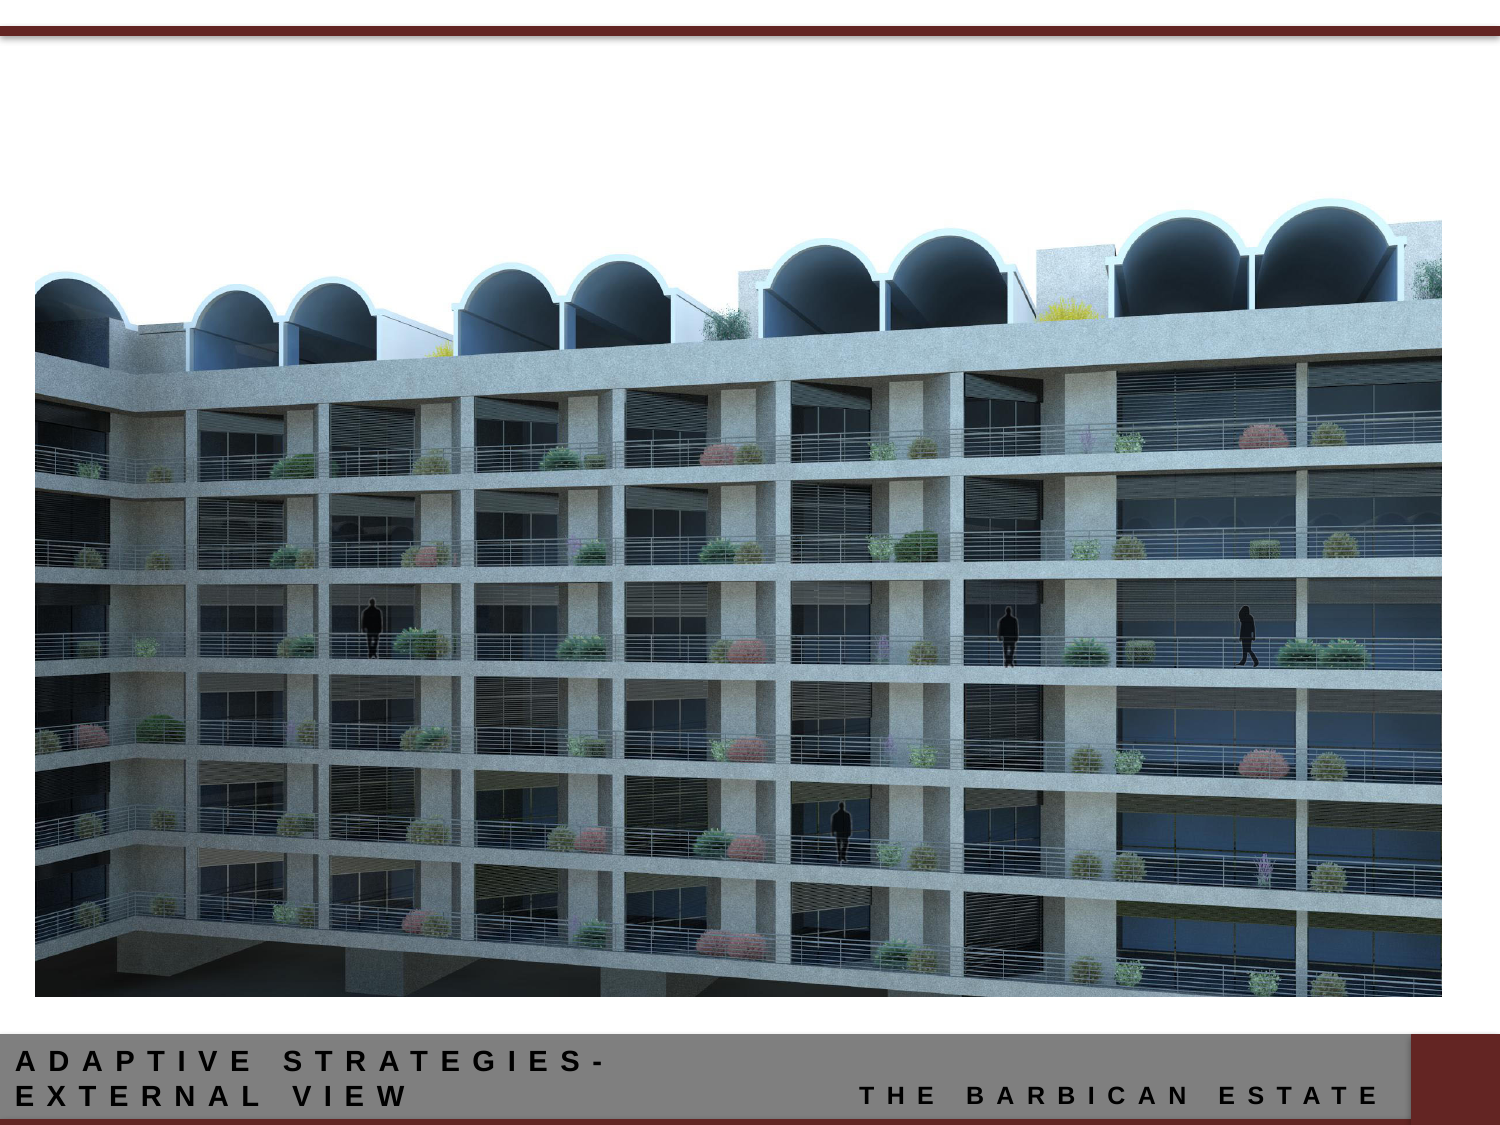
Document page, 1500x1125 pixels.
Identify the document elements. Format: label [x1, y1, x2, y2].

text_box [0, 30, 1500, 1125]
